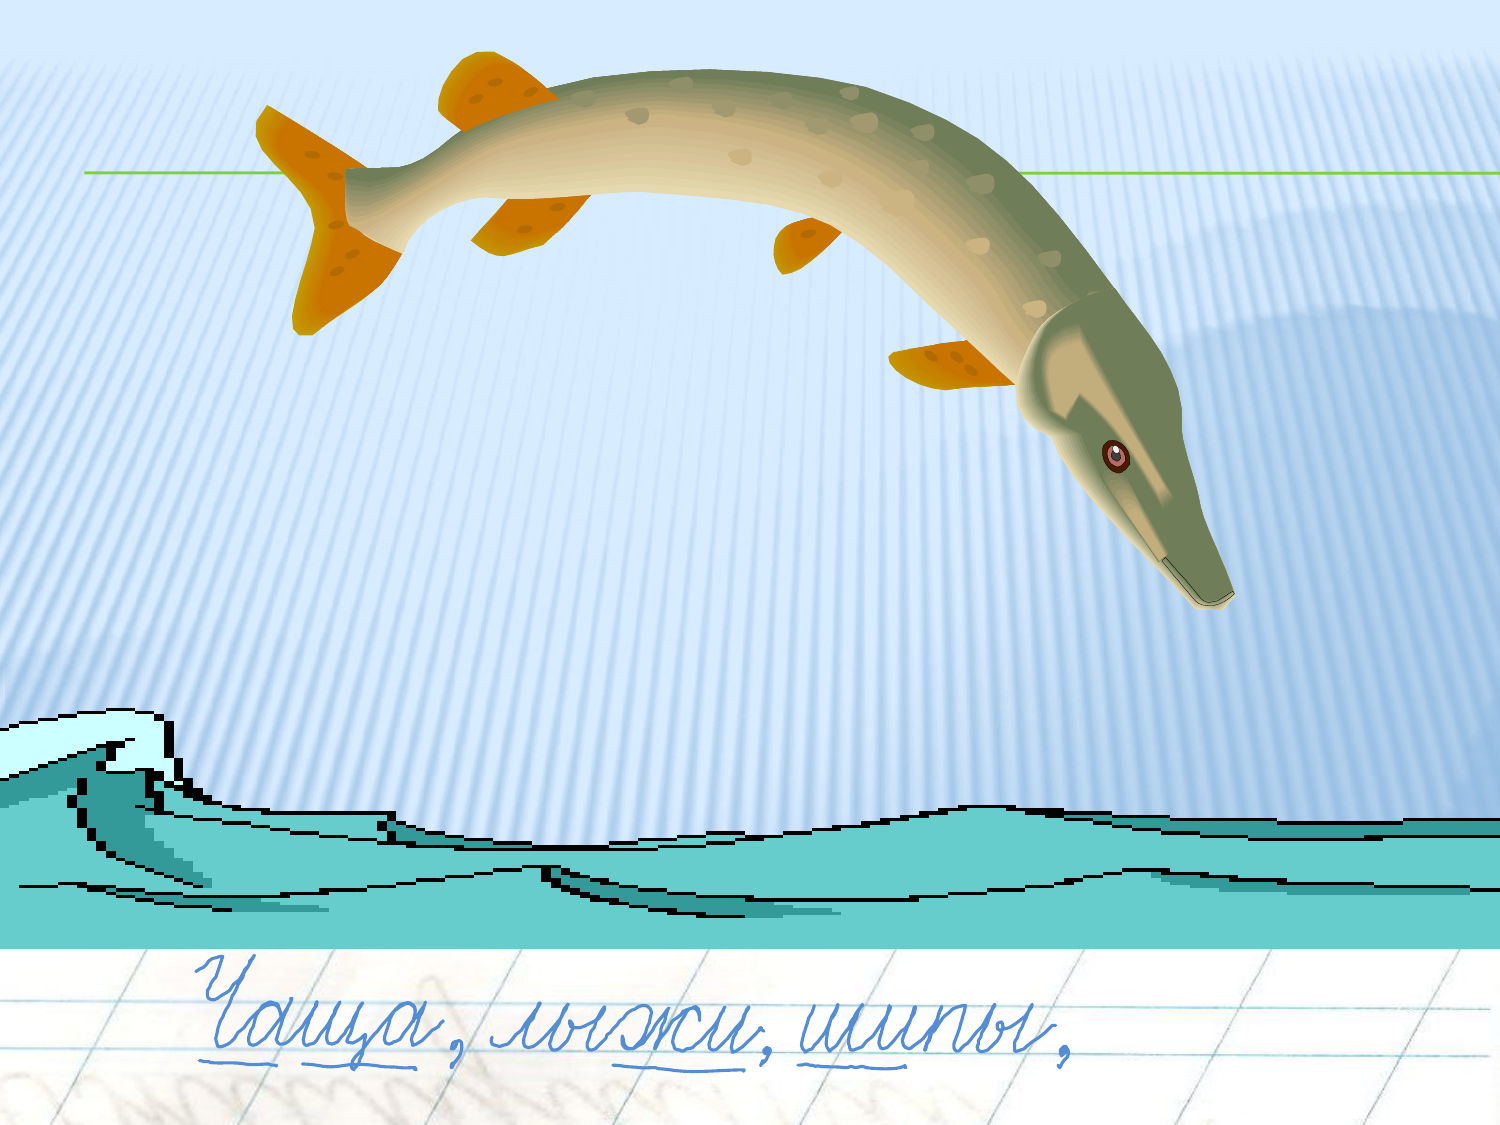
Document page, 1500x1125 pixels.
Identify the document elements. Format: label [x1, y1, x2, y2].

list [222, 0, 1255, 610]
picture [0, 620, 1500, 1125]
